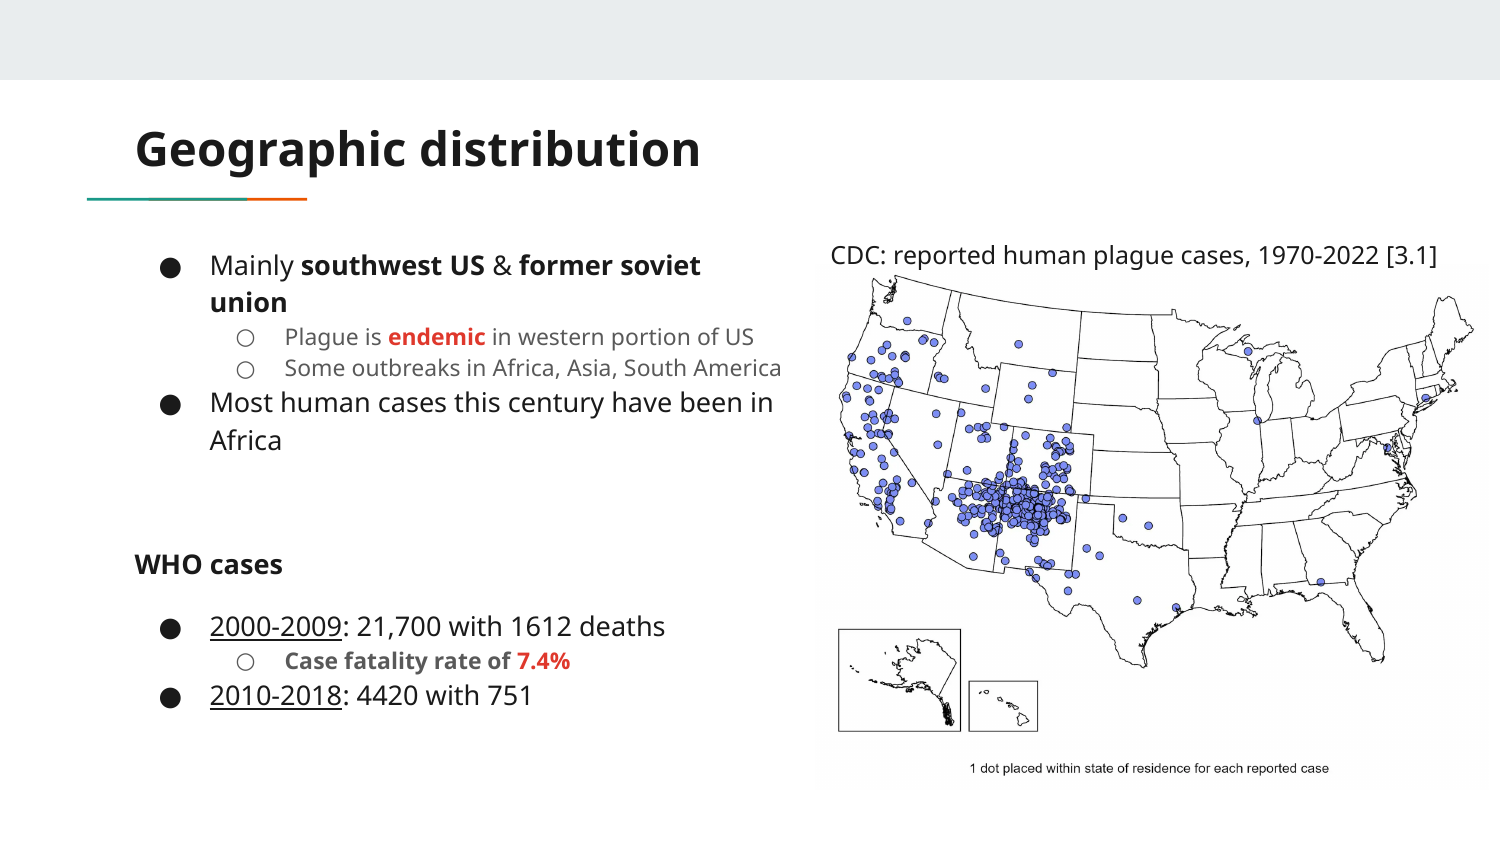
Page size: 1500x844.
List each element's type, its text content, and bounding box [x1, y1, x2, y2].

list Mainly southwest US & former soviet union Plague is endemic in western portion of US Some outbreaks in Africa, Asia, South America Most human cases this century have been in Africa WHO cases 2000-2009: 21,700 with 1612 deaths Case fatality rate of 7.4% 2010-2018: 4420 with 751 [119, 228, 799, 760]
picture [815, 264, 1489, 790]
text_box CDC: reported human plague cases, 1970-2022 [3.1] [815, 224, 1489, 263]
title Geographic distribution [119, 103, 1426, 192]
